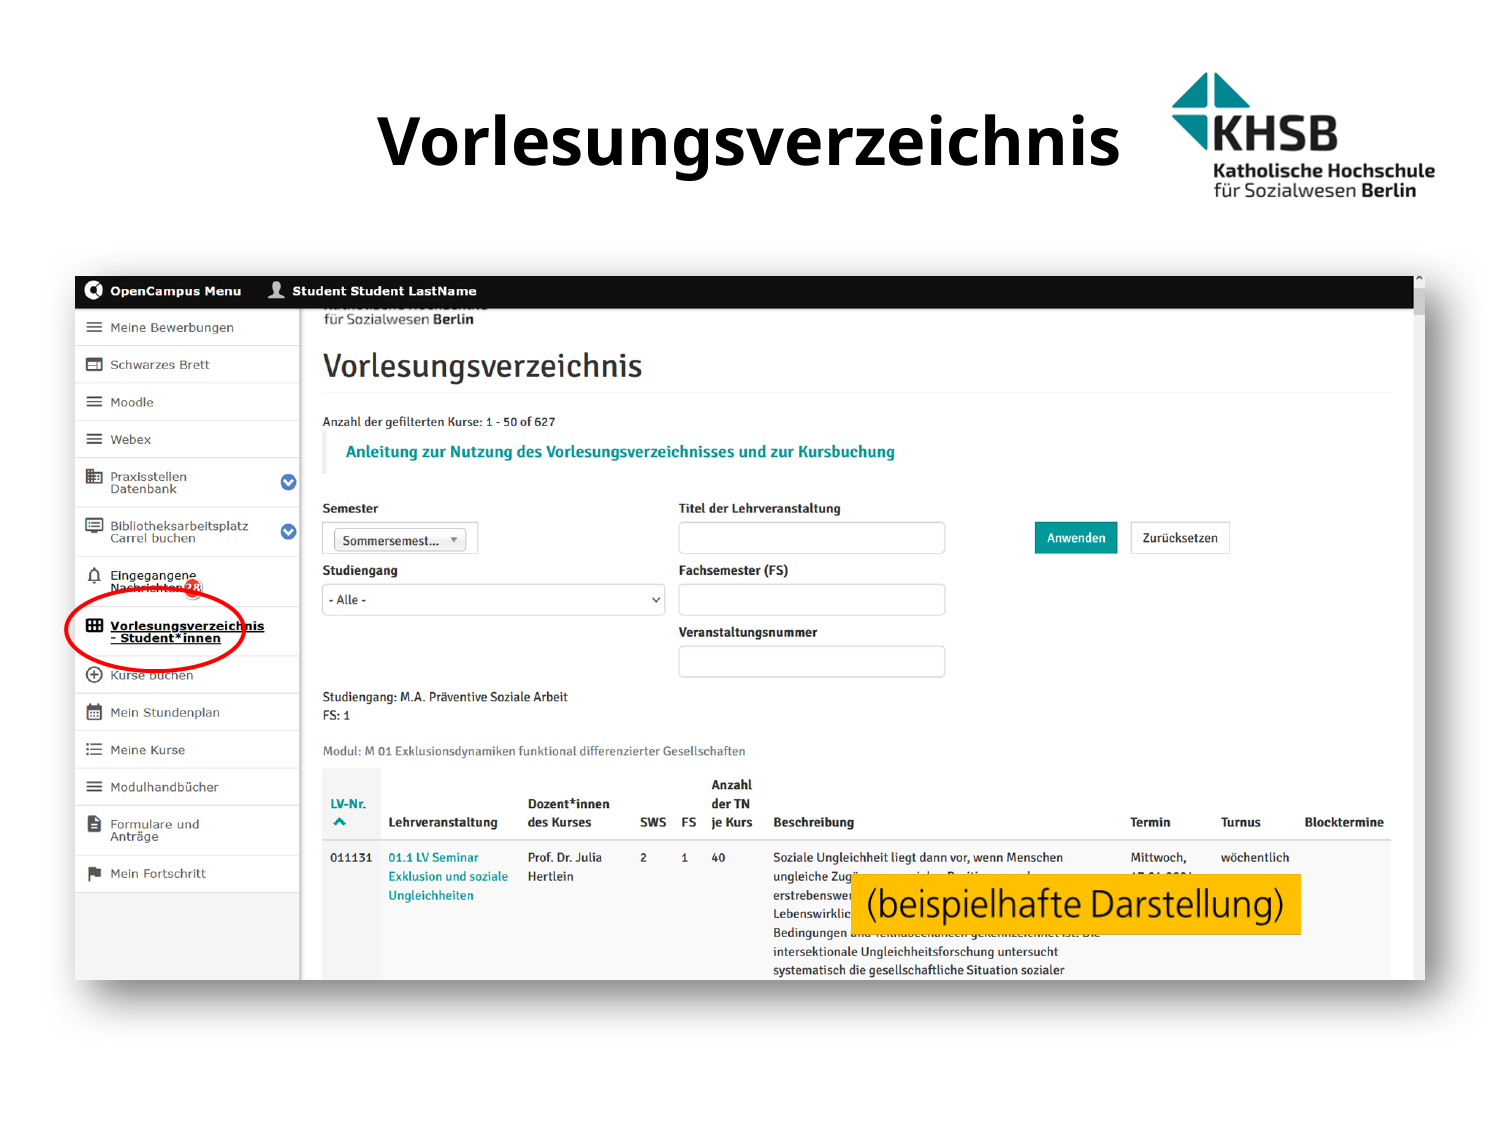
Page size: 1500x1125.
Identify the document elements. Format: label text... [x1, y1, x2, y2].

picture [64, 585, 247, 674]
picture [1163, 54, 1448, 220]
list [74, 276, 1426, 980]
picture [843, 869, 1309, 951]
title Vorlesungsverzeichnis [75, 45, 1425, 233]
